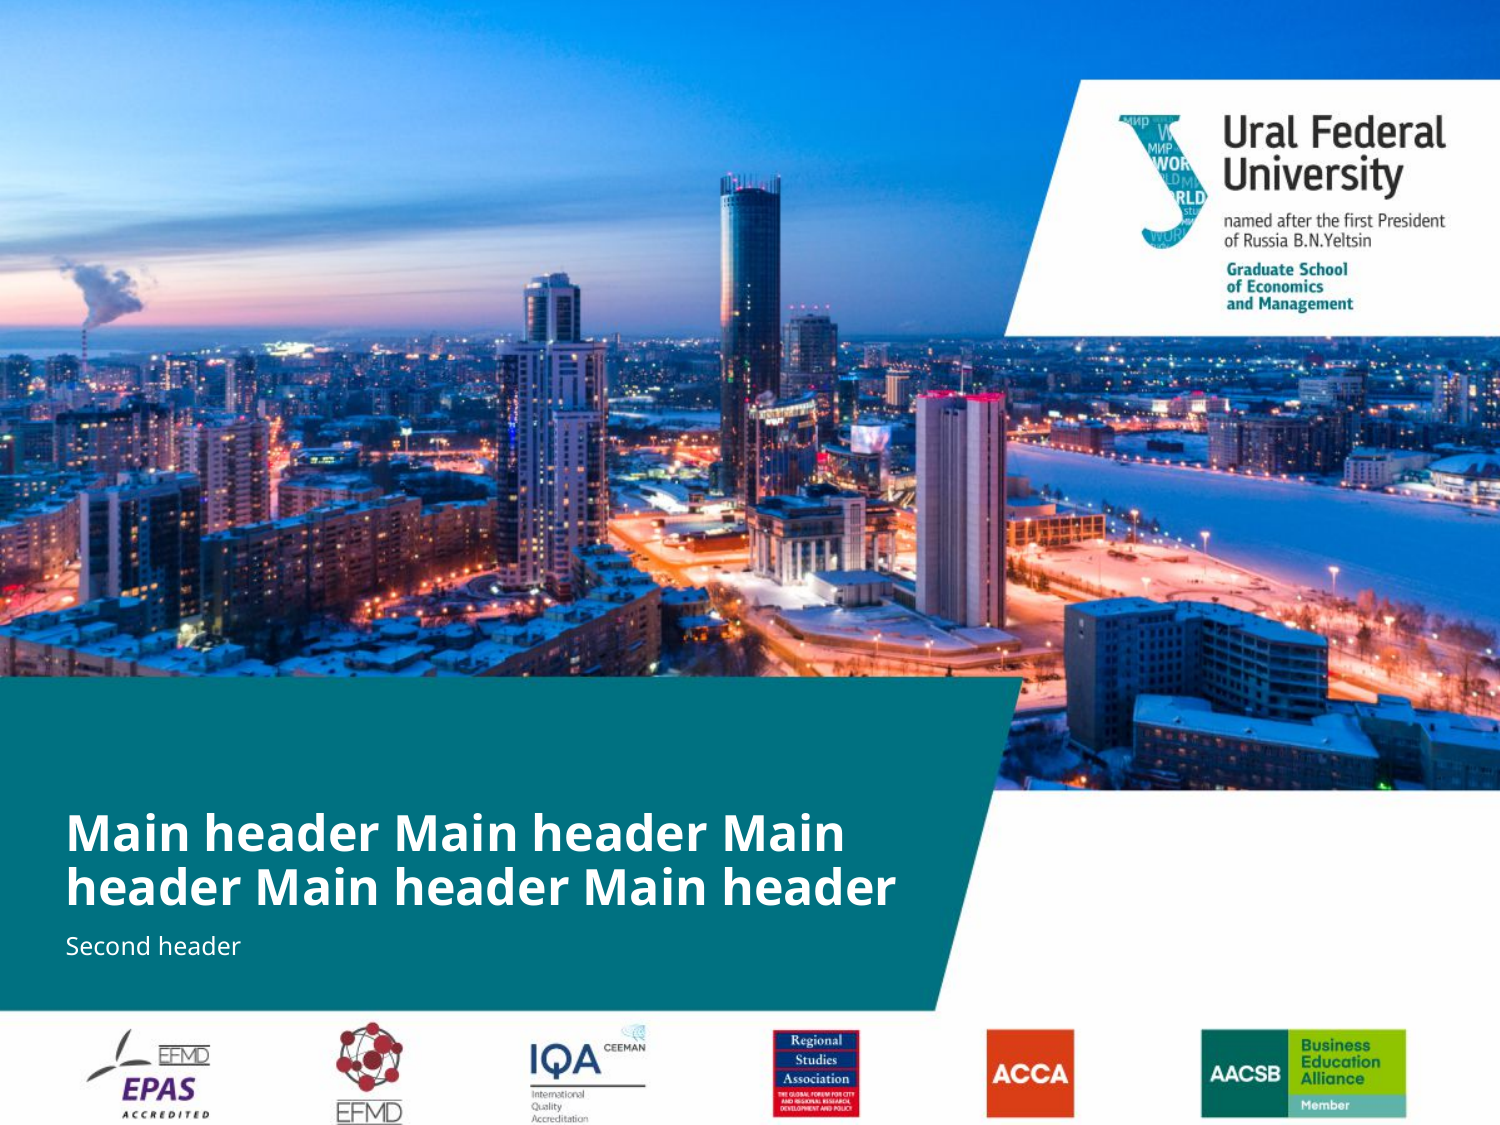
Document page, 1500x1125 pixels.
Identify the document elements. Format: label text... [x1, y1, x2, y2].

subtitle Second header [50, 923, 611, 991]
title Main header Main header Main header Main header Main header [50, 738, 924, 924]
picture [0, 0, 1500, 1125]
